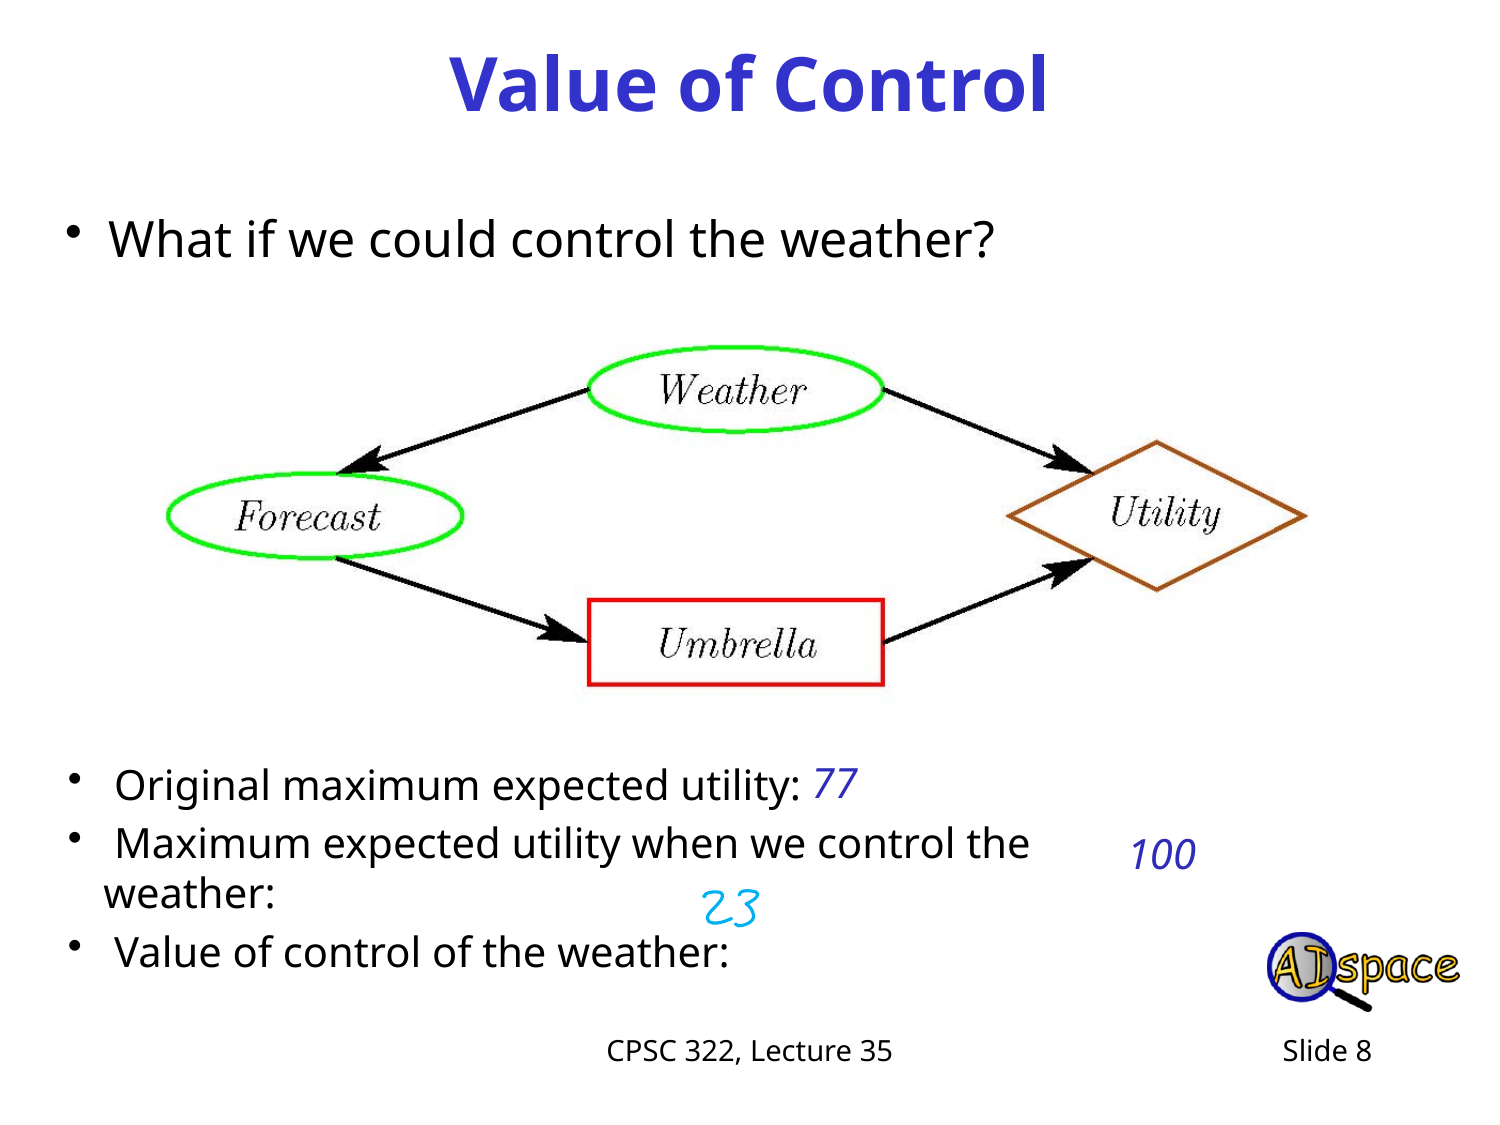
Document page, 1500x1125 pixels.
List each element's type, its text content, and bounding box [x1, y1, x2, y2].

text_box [796, 749, 1255, 908]
slide_number Slide 8 [1074, 1024, 1388, 1101]
picture [1240, 925, 1500, 1022]
title Value of Control [49, 24, 1451, 138]
footer CPSC 322, Lecture 35 [512, 1024, 988, 1101]
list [147, 325, 1325, 706]
text_box Original maximum expected utility: Maximum expected utility when we control the weather: Value of control of the weather: [53, 751, 1199, 997]
list What if we could control the weather? [49, 199, 1460, 303]
